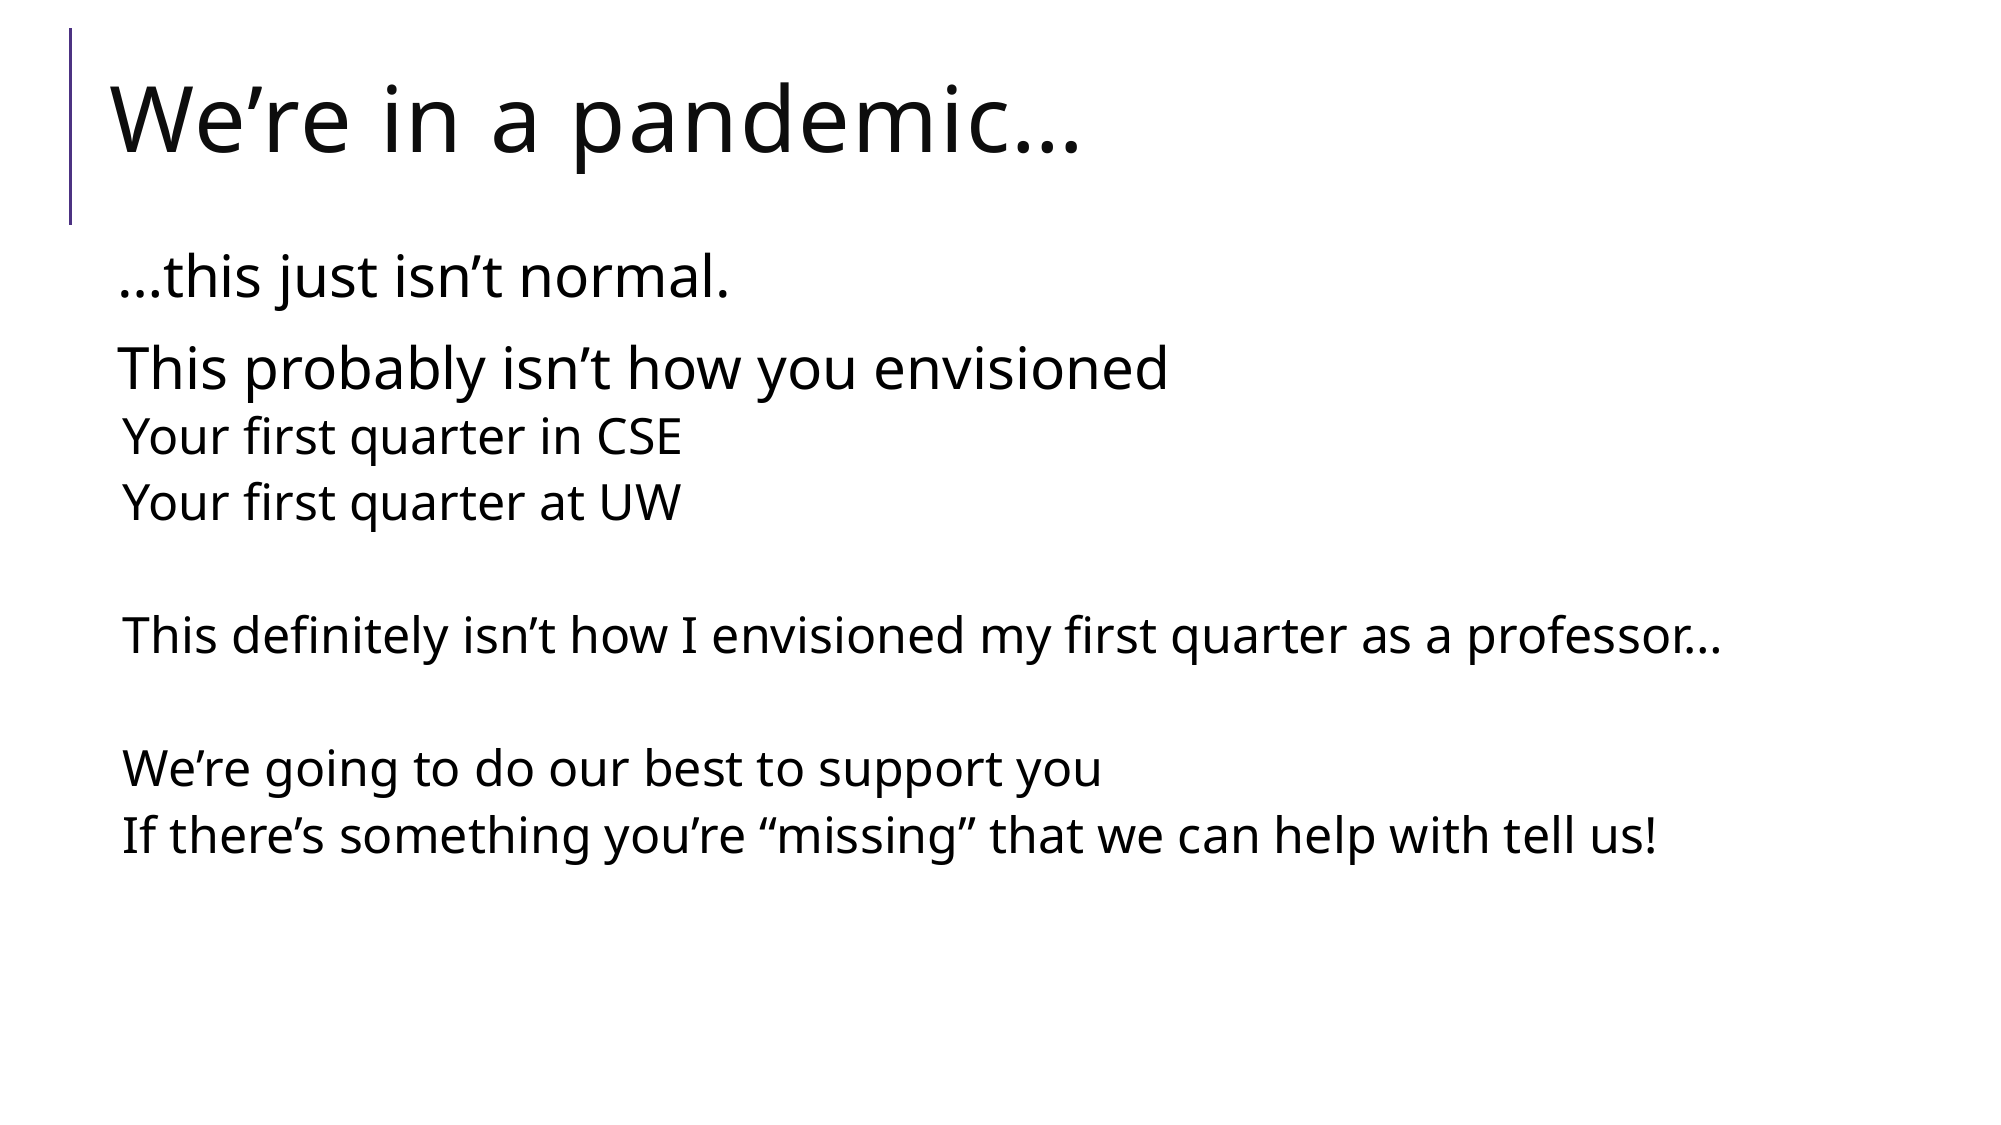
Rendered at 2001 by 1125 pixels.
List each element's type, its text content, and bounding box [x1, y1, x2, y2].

list …this just isn’t normal. This probably isn’t how you envisioned Your first quarter in CSE Your first quarter at UW This definitely isn’t how I envisioned my first quarter as a professor… We’re going to do our best to support you If there’s something you’re “missing” that we can help with tell us! [94, 240, 1930, 1035]
title We’re in a pandemic… [94, 43, 1930, 210]
